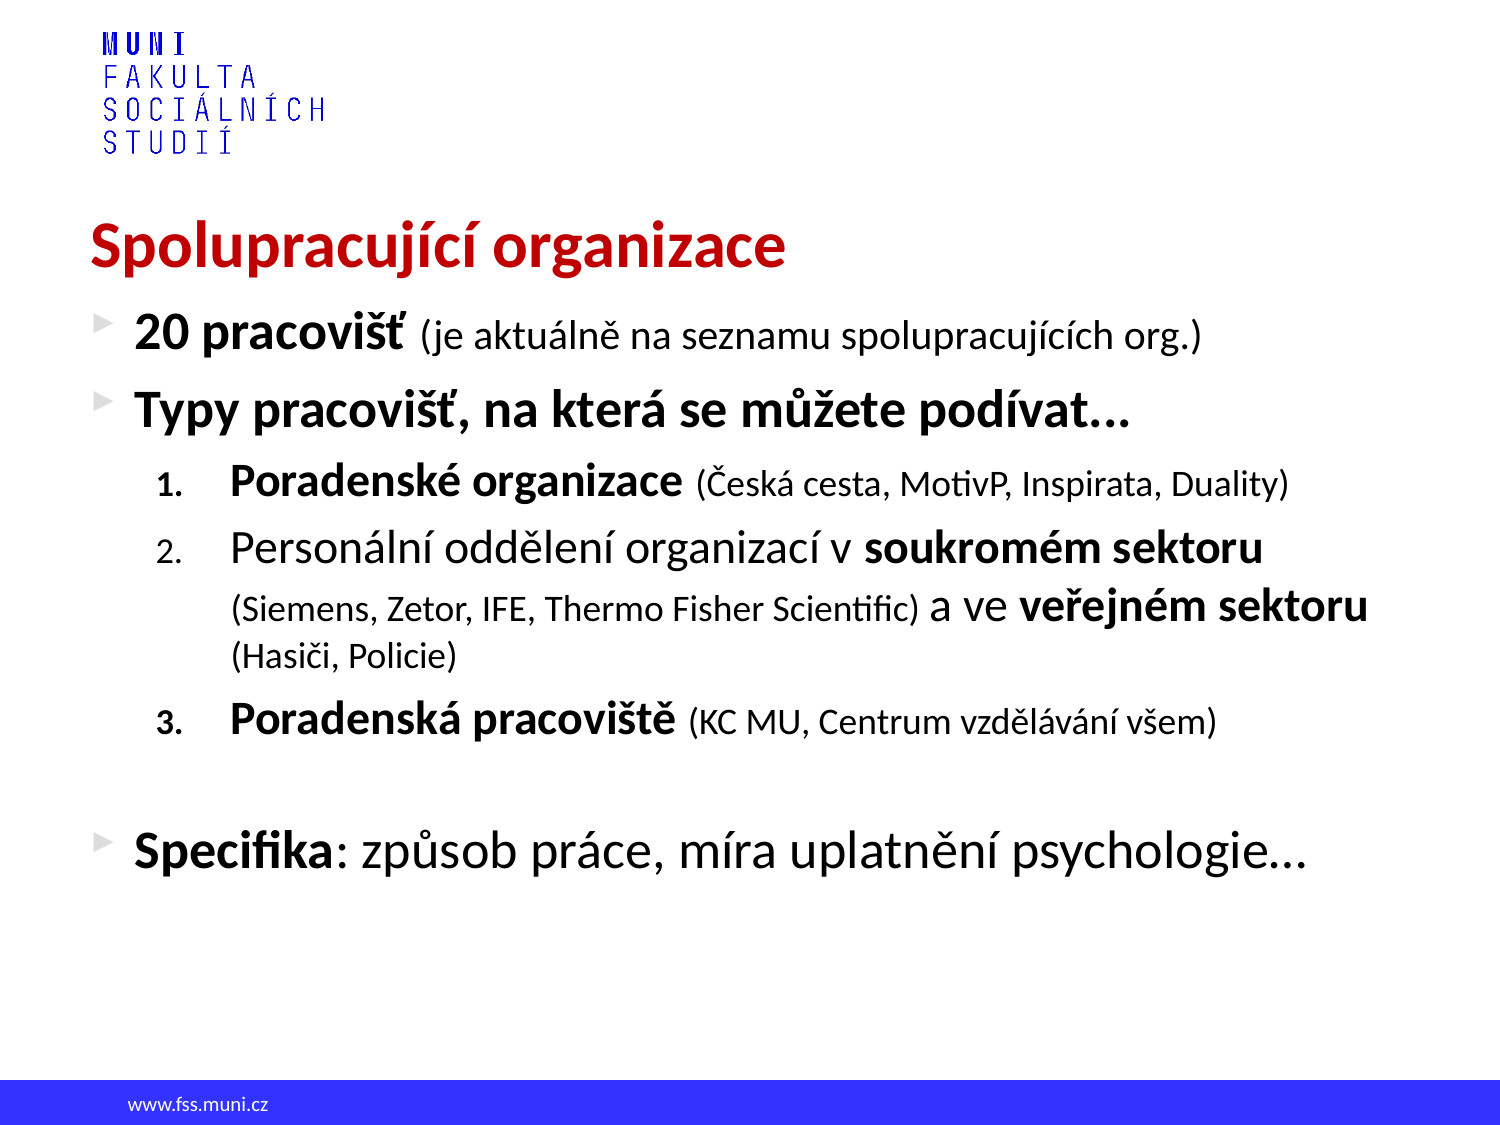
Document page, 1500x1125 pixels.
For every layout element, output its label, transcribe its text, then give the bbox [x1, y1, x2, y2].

list 20 pracovišť (je aktuálně na seznamu spolupracujících org.) Typy pracovišť, na která se můžete podívat... Poradenské organizace (Česká cesta, MotivP, Inspirata, Duality) Personální oddělení organizací v soukromém sektoru (Siemens, Zetor, IFE, Thermo Fisher Scientific) a ve veřejném sektoru (Hasiči, Policie) Poradenská pracoviště (KC MU, Centrum vzdělávání všem) Specifika: způsob práce, míra uplatnění psychologie… [74, 287, 1426, 1006]
picture [88, 17, 337, 125]
title Spolupracující organizace [74, 125, 1426, 287]
